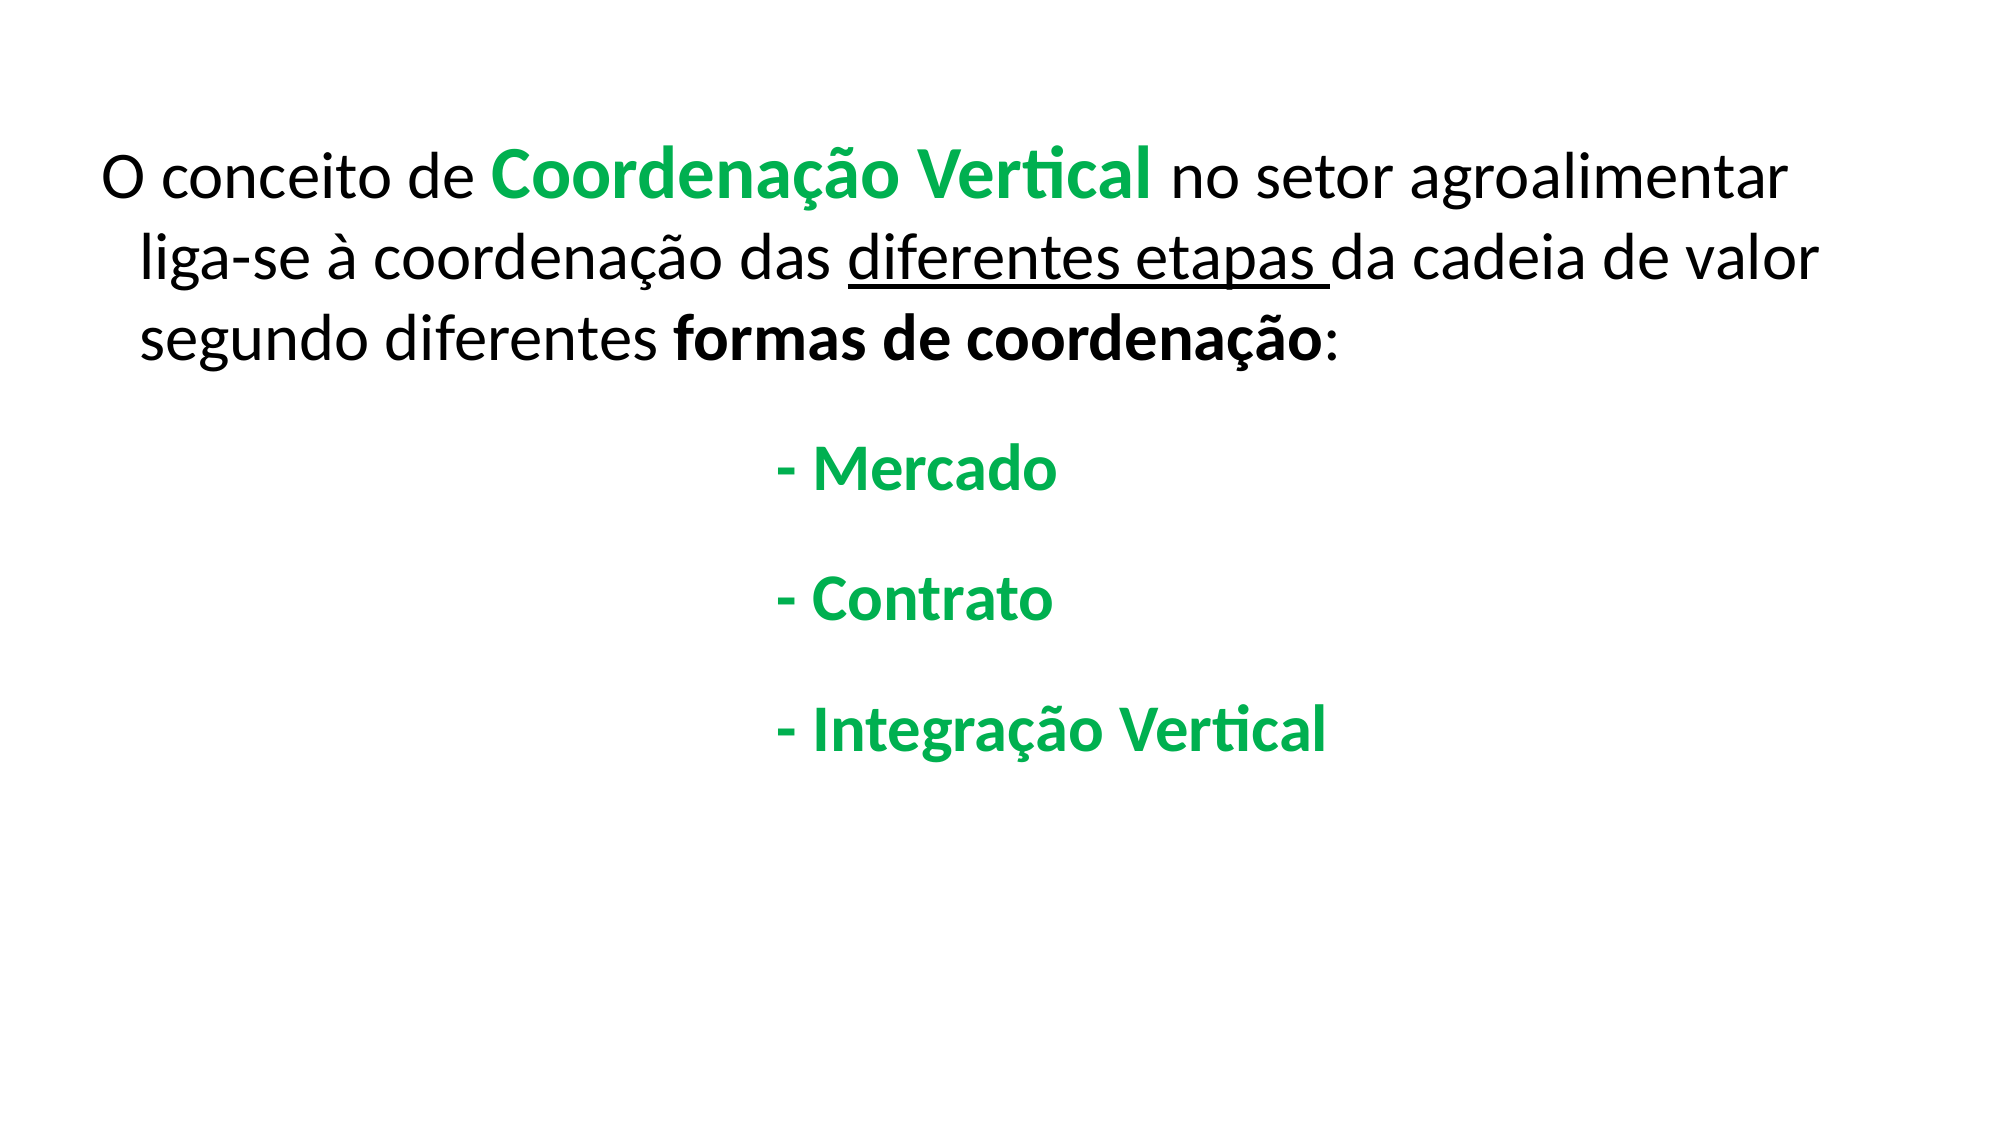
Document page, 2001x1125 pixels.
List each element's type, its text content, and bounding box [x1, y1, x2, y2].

list O conceito de Coordenação Vertical no setor agroalimentar liga-se à coordenação das diferentes etapas da cadeia de valor segundo diferentes formas de coordenação: - Mercado - Contrato - Integração Vertical [86, 115, 1843, 830]
